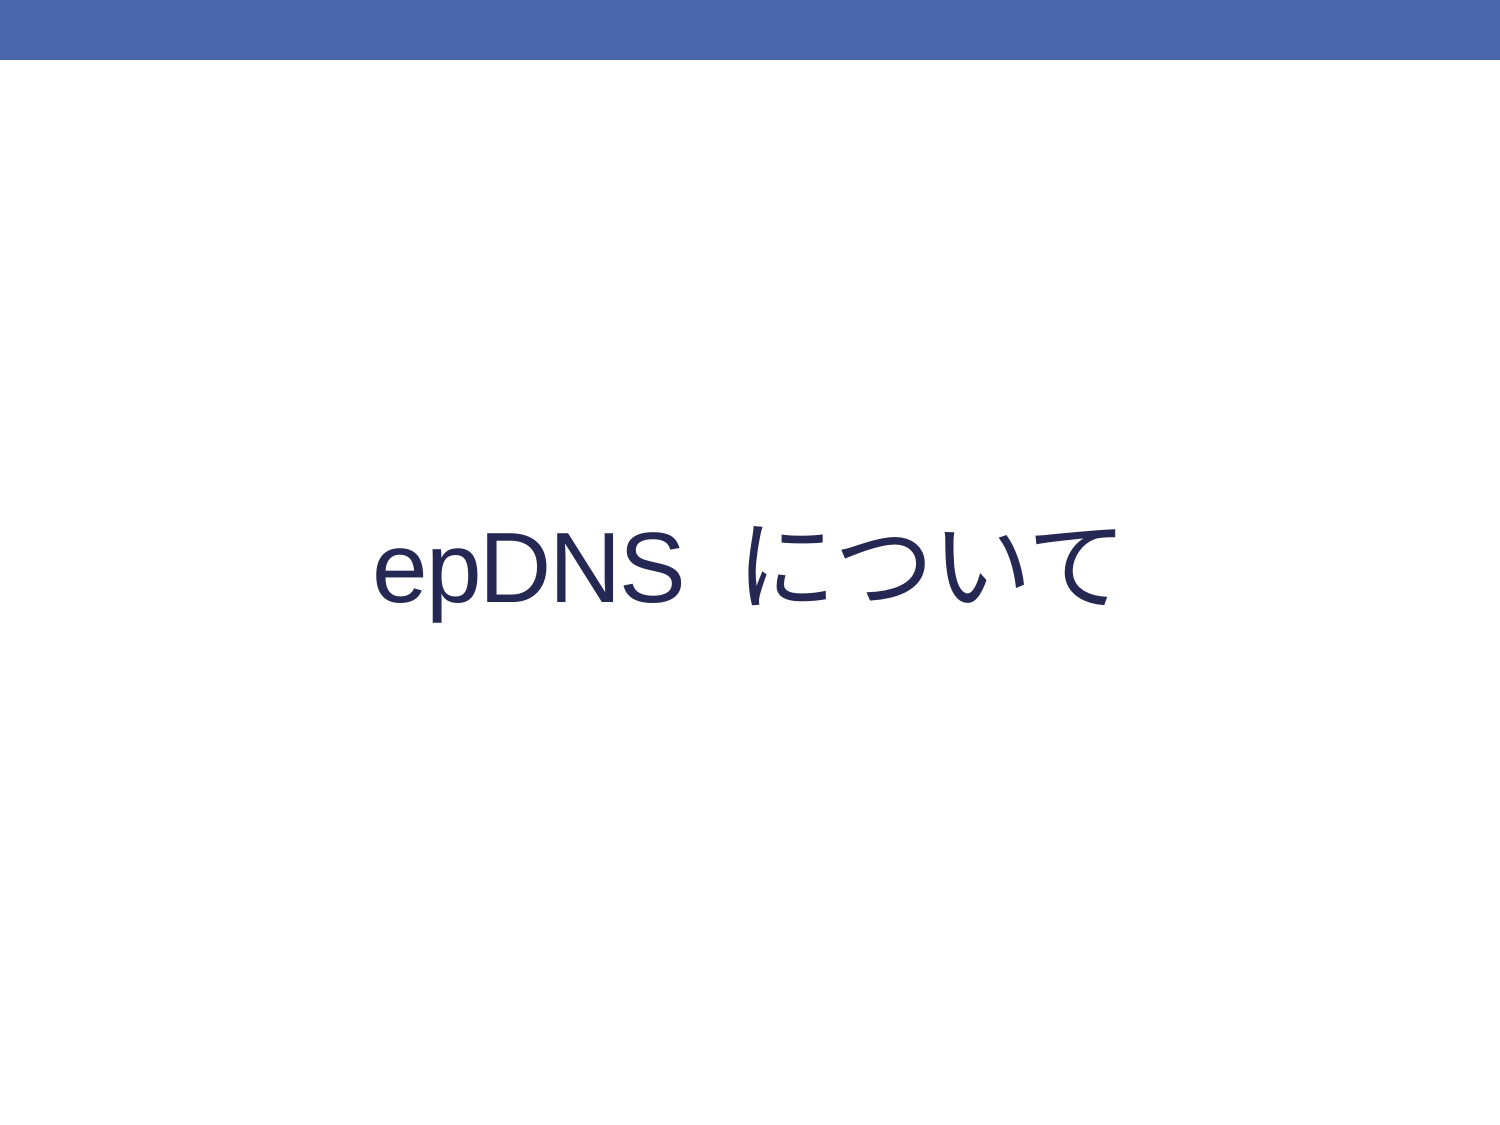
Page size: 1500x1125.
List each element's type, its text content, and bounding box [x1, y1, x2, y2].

title epDNS について [75, 481, 1425, 644]
